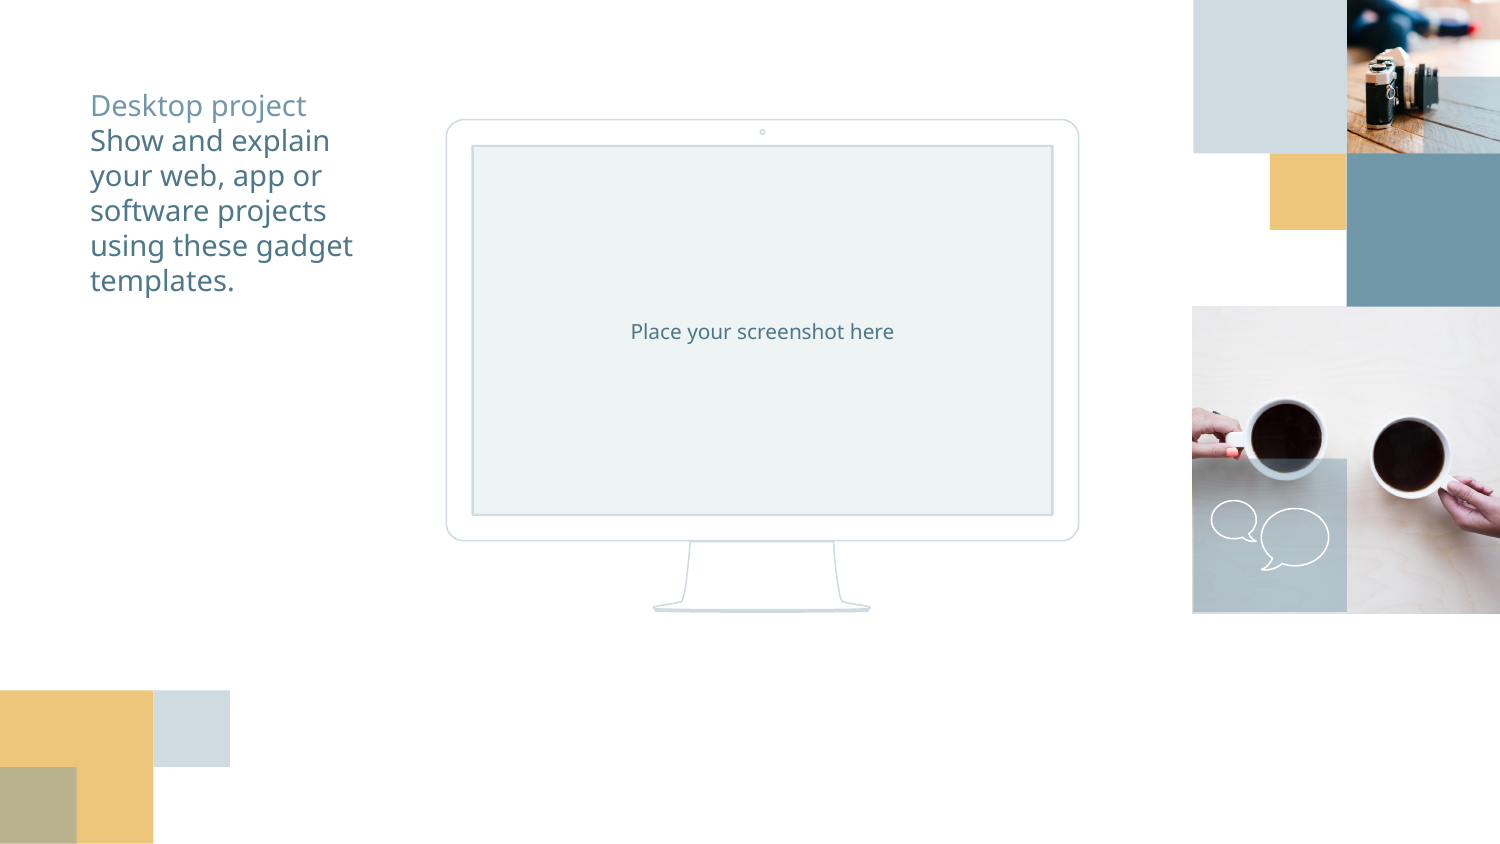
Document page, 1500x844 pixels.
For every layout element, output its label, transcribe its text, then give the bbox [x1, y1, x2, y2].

list Desktop project Show and explain your web, app or software projects using these gadget templates. [75, 72, 390, 808]
picture [1192, 306, 1500, 614]
text_box [446, 119, 1079, 612]
text_box Place your screenshot here [472, 145, 1053, 516]
picture [1347, 0, 1500, 153]
